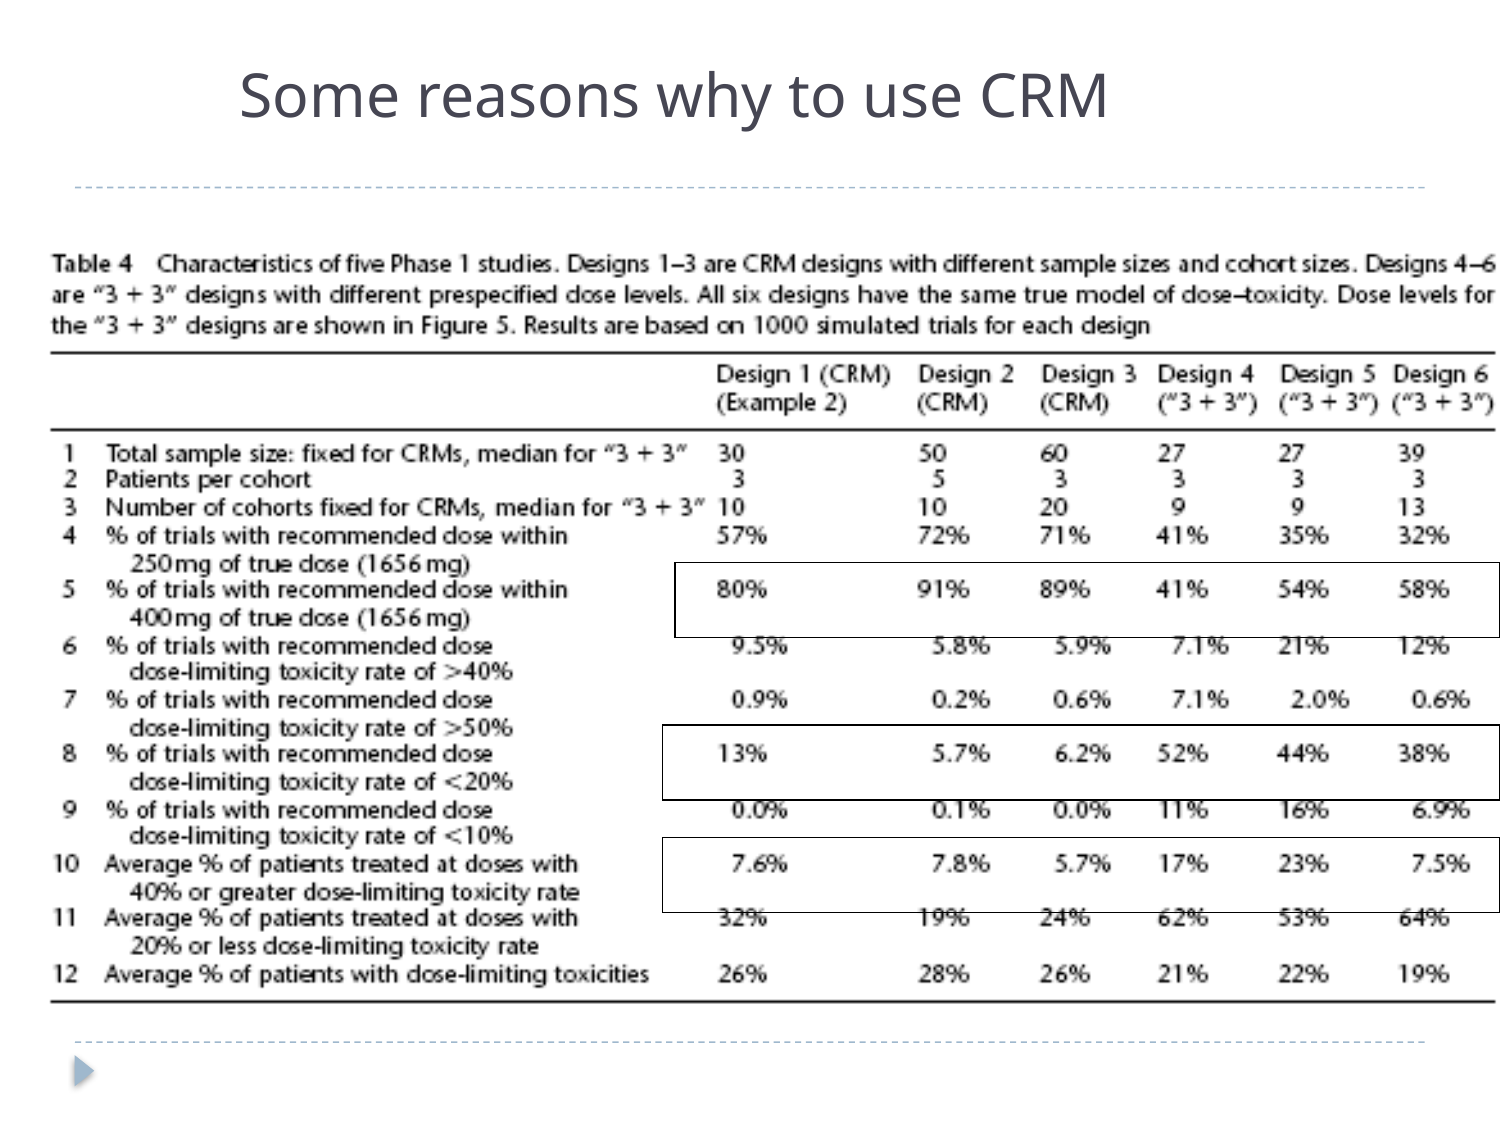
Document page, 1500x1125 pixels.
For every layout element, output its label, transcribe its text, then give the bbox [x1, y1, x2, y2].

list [0, 237, 1500, 1015]
title Some reasons why to use CRM [224, 49, 1425, 138]
